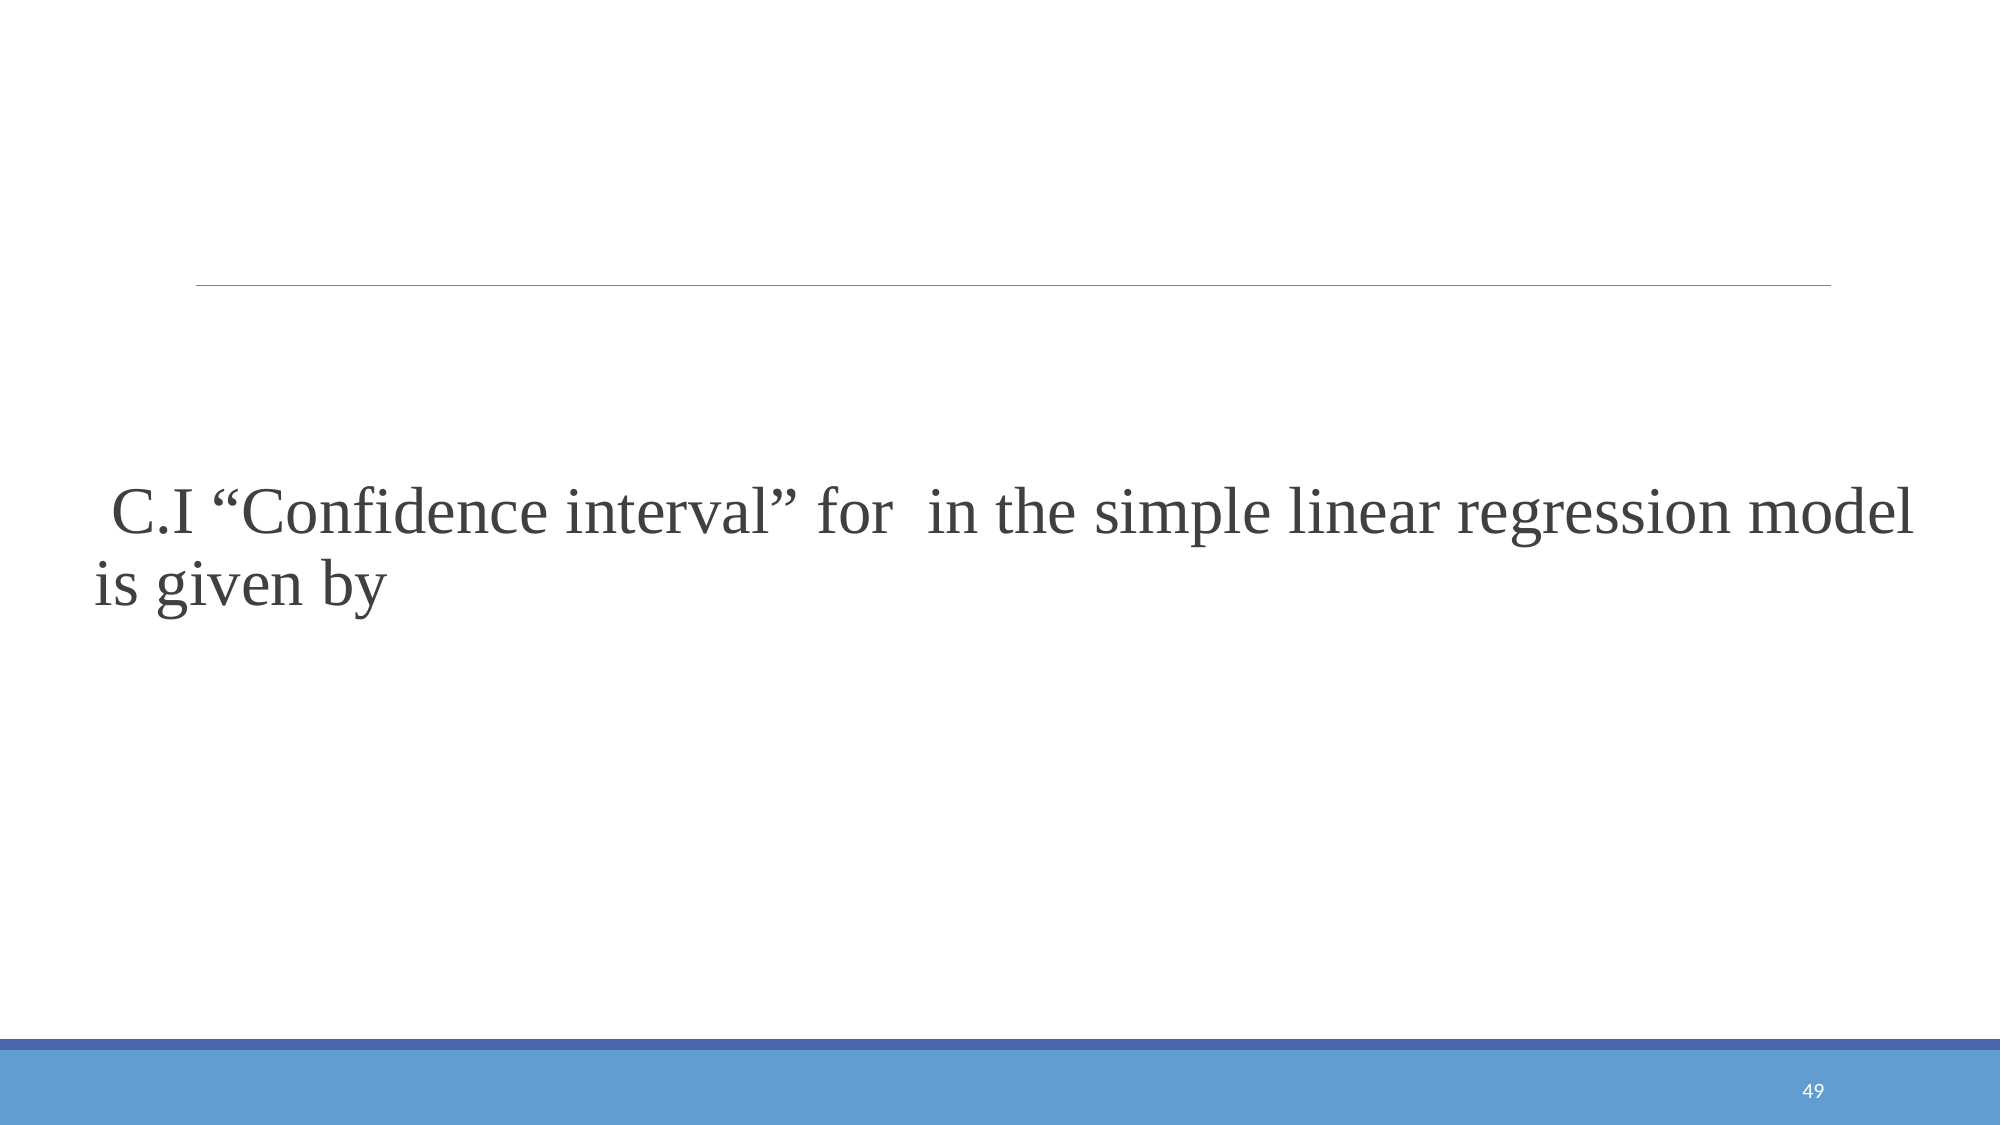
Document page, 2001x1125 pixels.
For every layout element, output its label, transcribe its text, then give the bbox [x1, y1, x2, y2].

slide_number 49 [1624, 1059, 1840, 1120]
